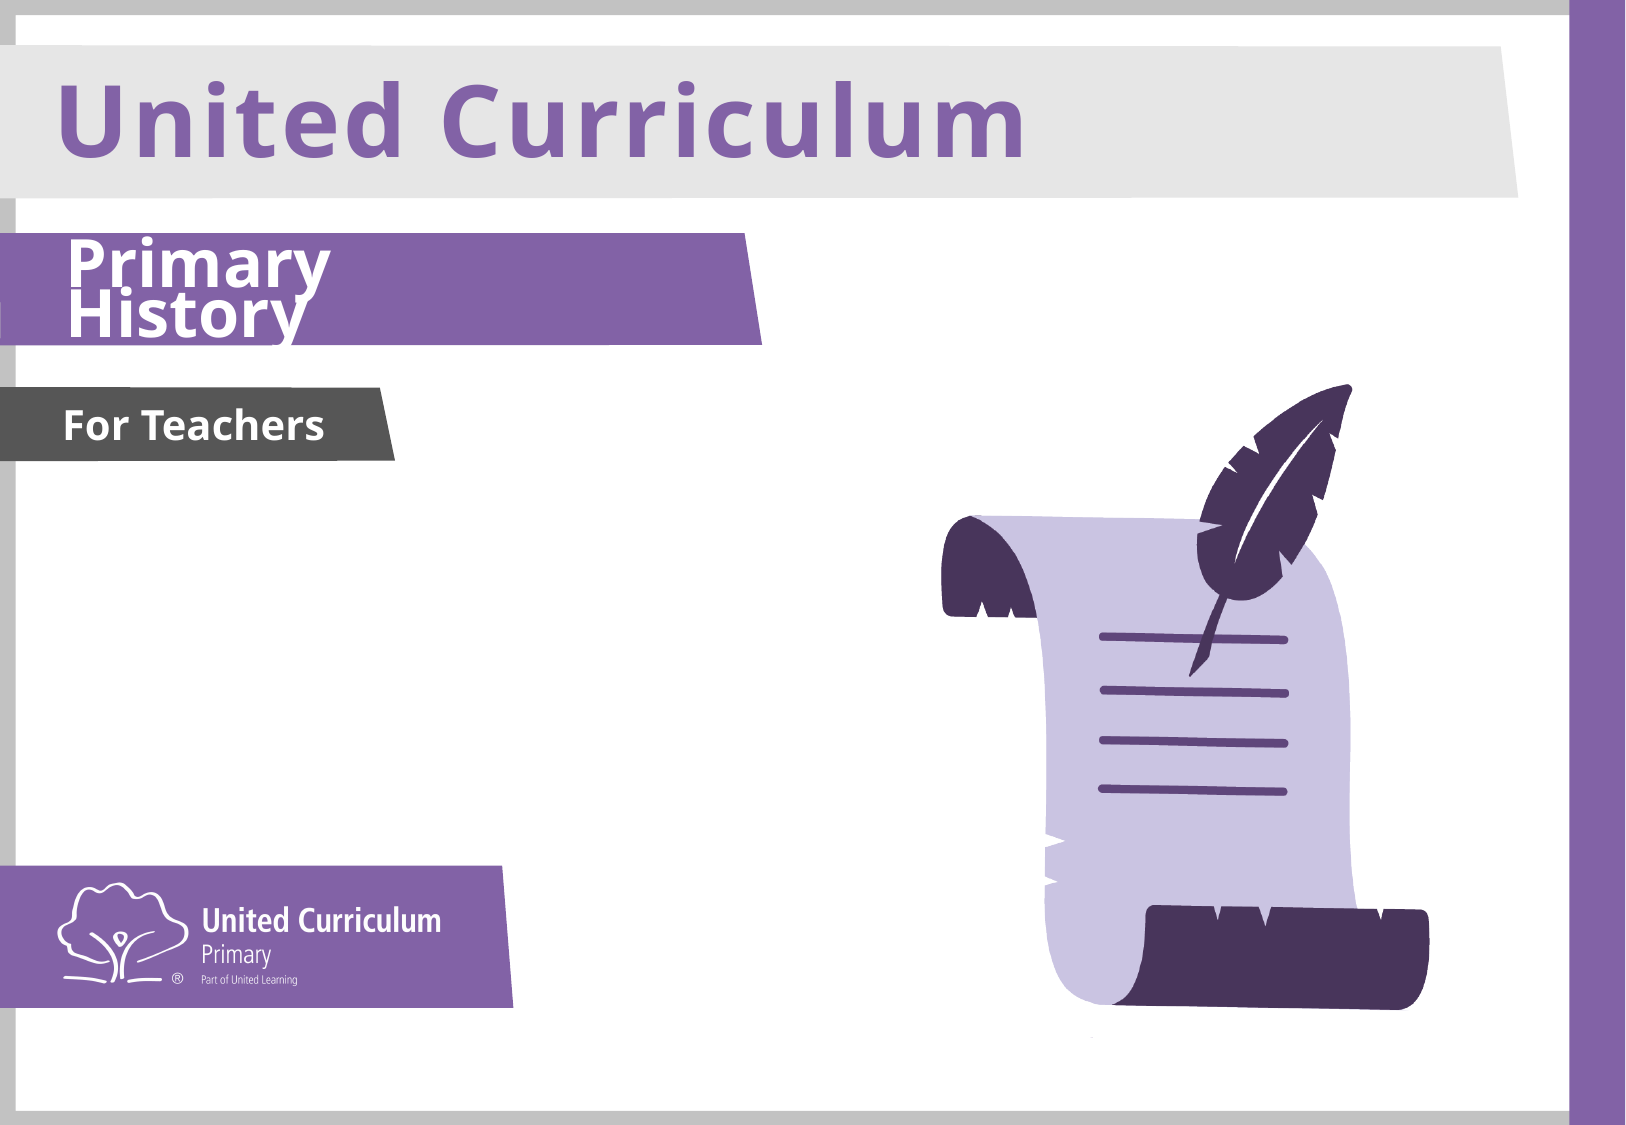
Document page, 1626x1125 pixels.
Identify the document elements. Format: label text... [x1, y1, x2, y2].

text_box Primary History [50, 255, 571, 346]
picture [941, 384, 1430, 1038]
picture [44, 882, 454, 987]
text_box United Curriculum [38, 69, 1490, 182]
